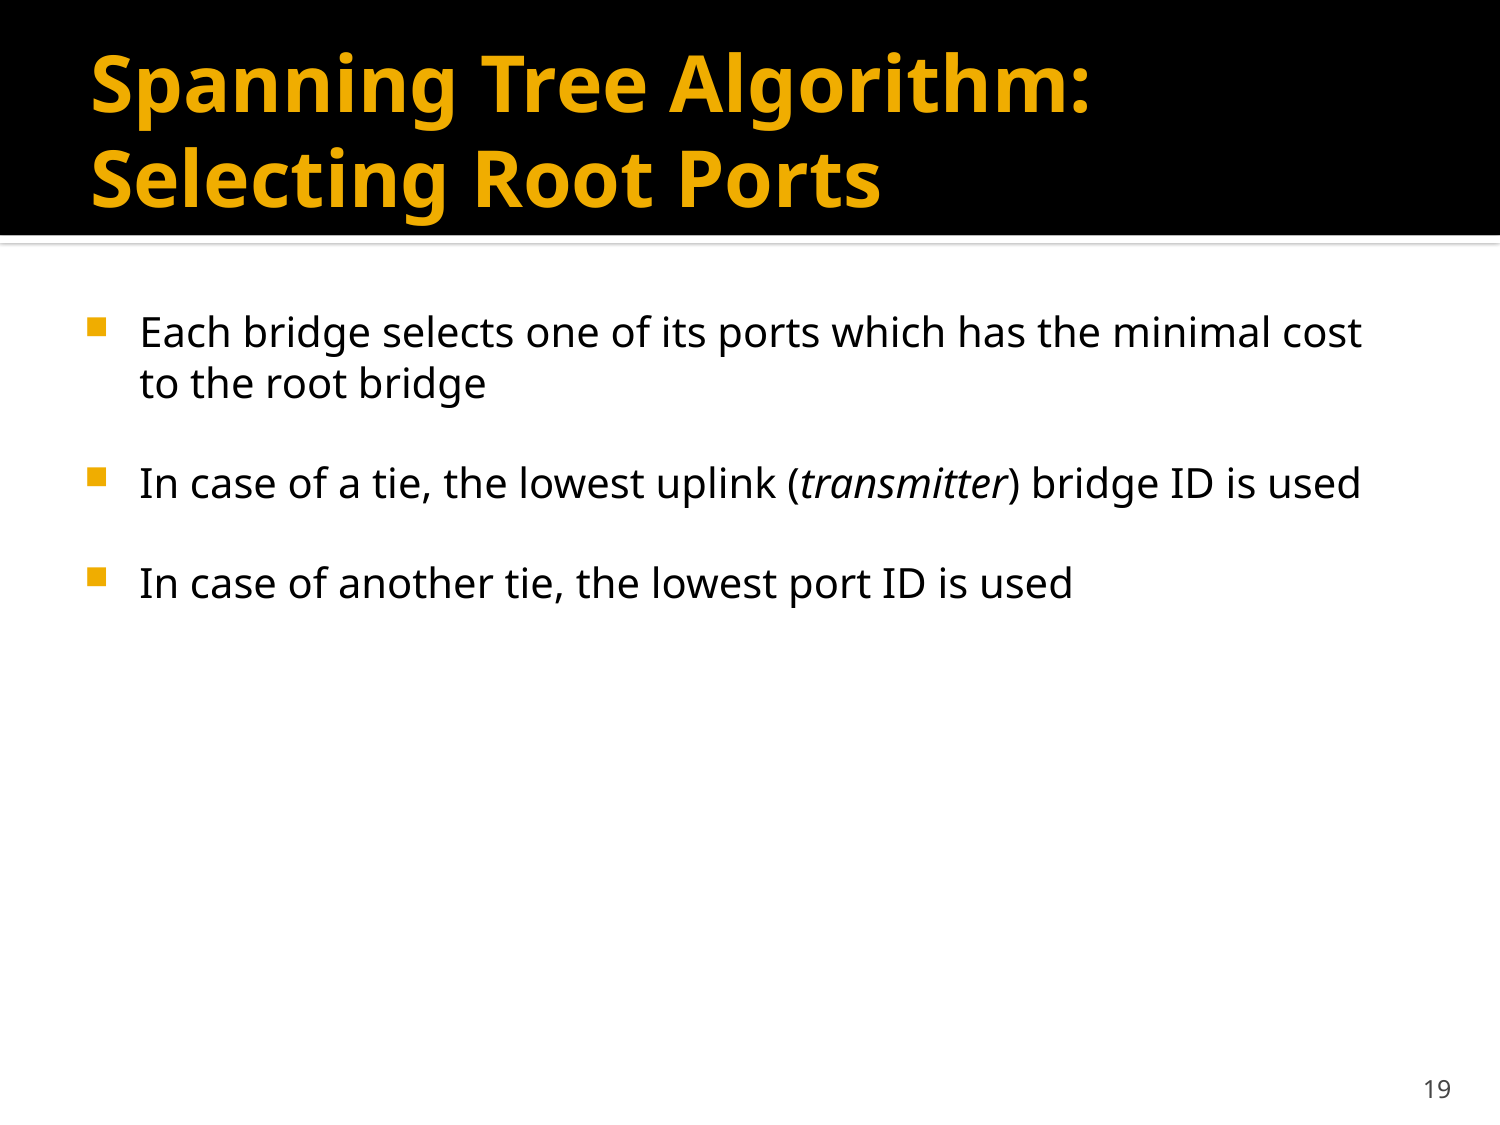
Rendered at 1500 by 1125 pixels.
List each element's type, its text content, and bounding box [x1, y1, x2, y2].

list Each bridge selects one of its ports which has the minimal cost to the root bridge In case of a tie, the lowest uplink (transmitter) bridge ID is used In case of another tie, the lowest port ID is used [75, 291, 1425, 1050]
slide_number 19 [1345, 1062, 1467, 1108]
title Spanning Tree Algorithm: Selecting Root Ports [75, 25, 1425, 231]
